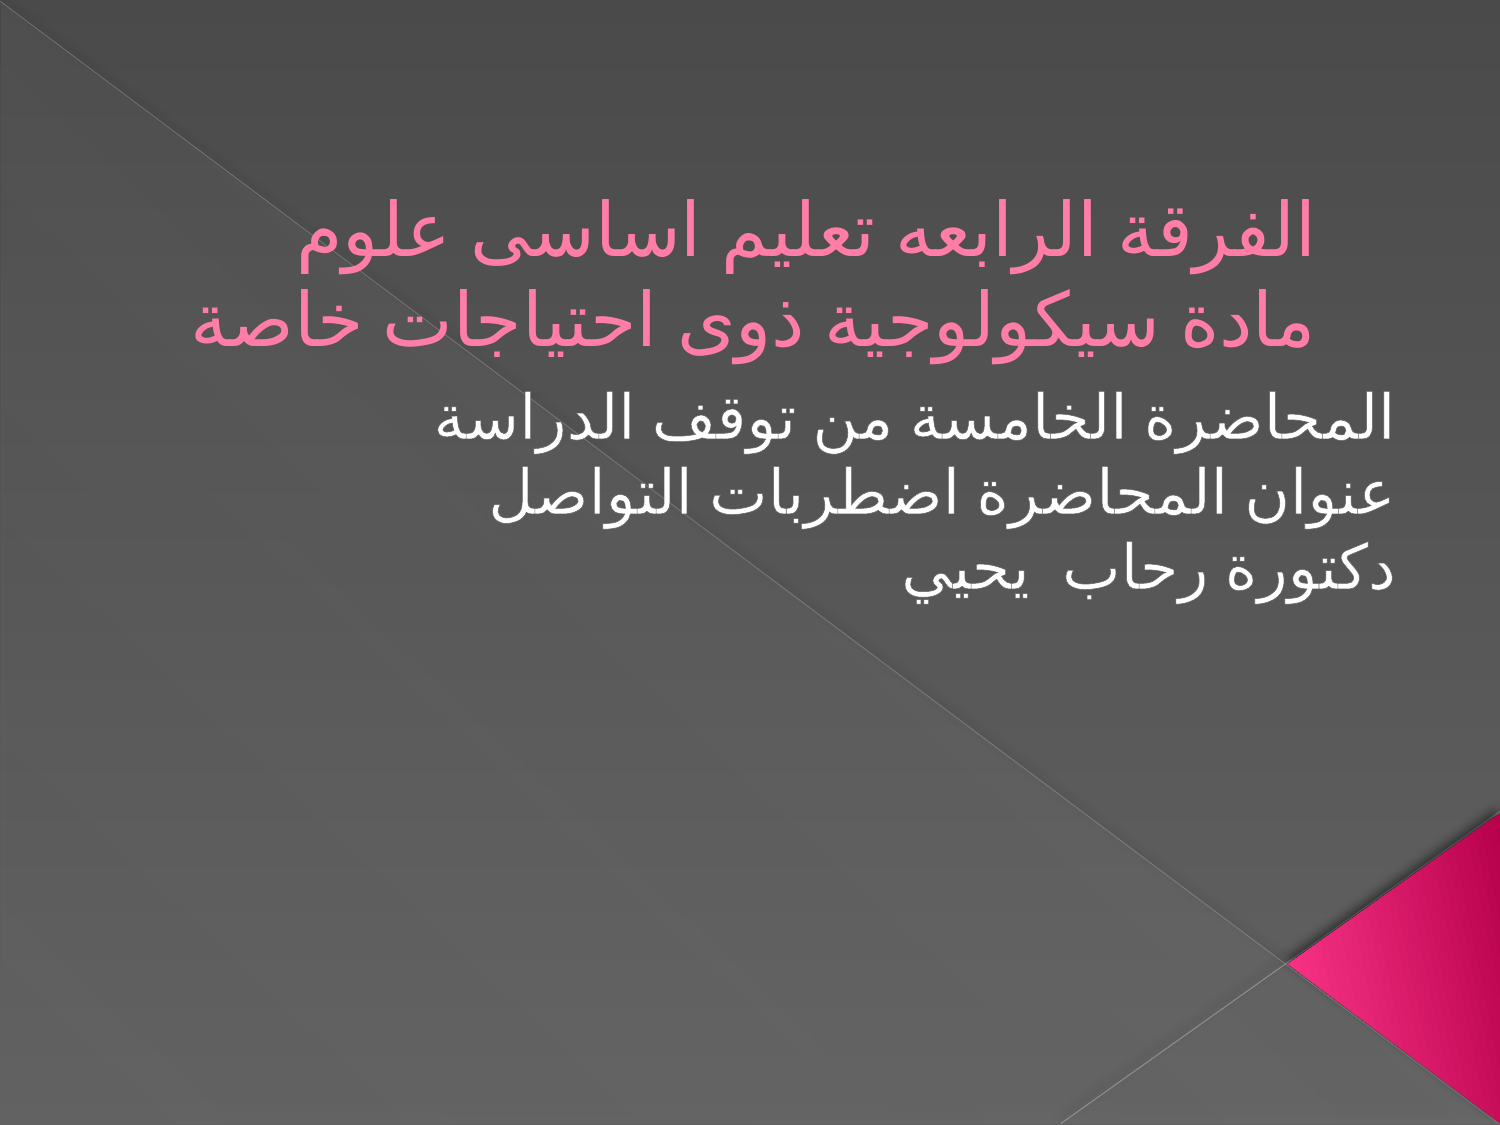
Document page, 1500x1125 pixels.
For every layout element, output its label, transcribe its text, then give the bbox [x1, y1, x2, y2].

title الفرقة الرابعه تعليم اساسى علوم مادة سيكولوجية ذوى احتياجات خاصة [88, 127, 1412, 369]
subtitle المحاضرة الخامسة من توقف الدراسة عنوان المحاضرة اضطربات التواصل دكتورة رحاب يحيي [88, 369, 1412, 657]
